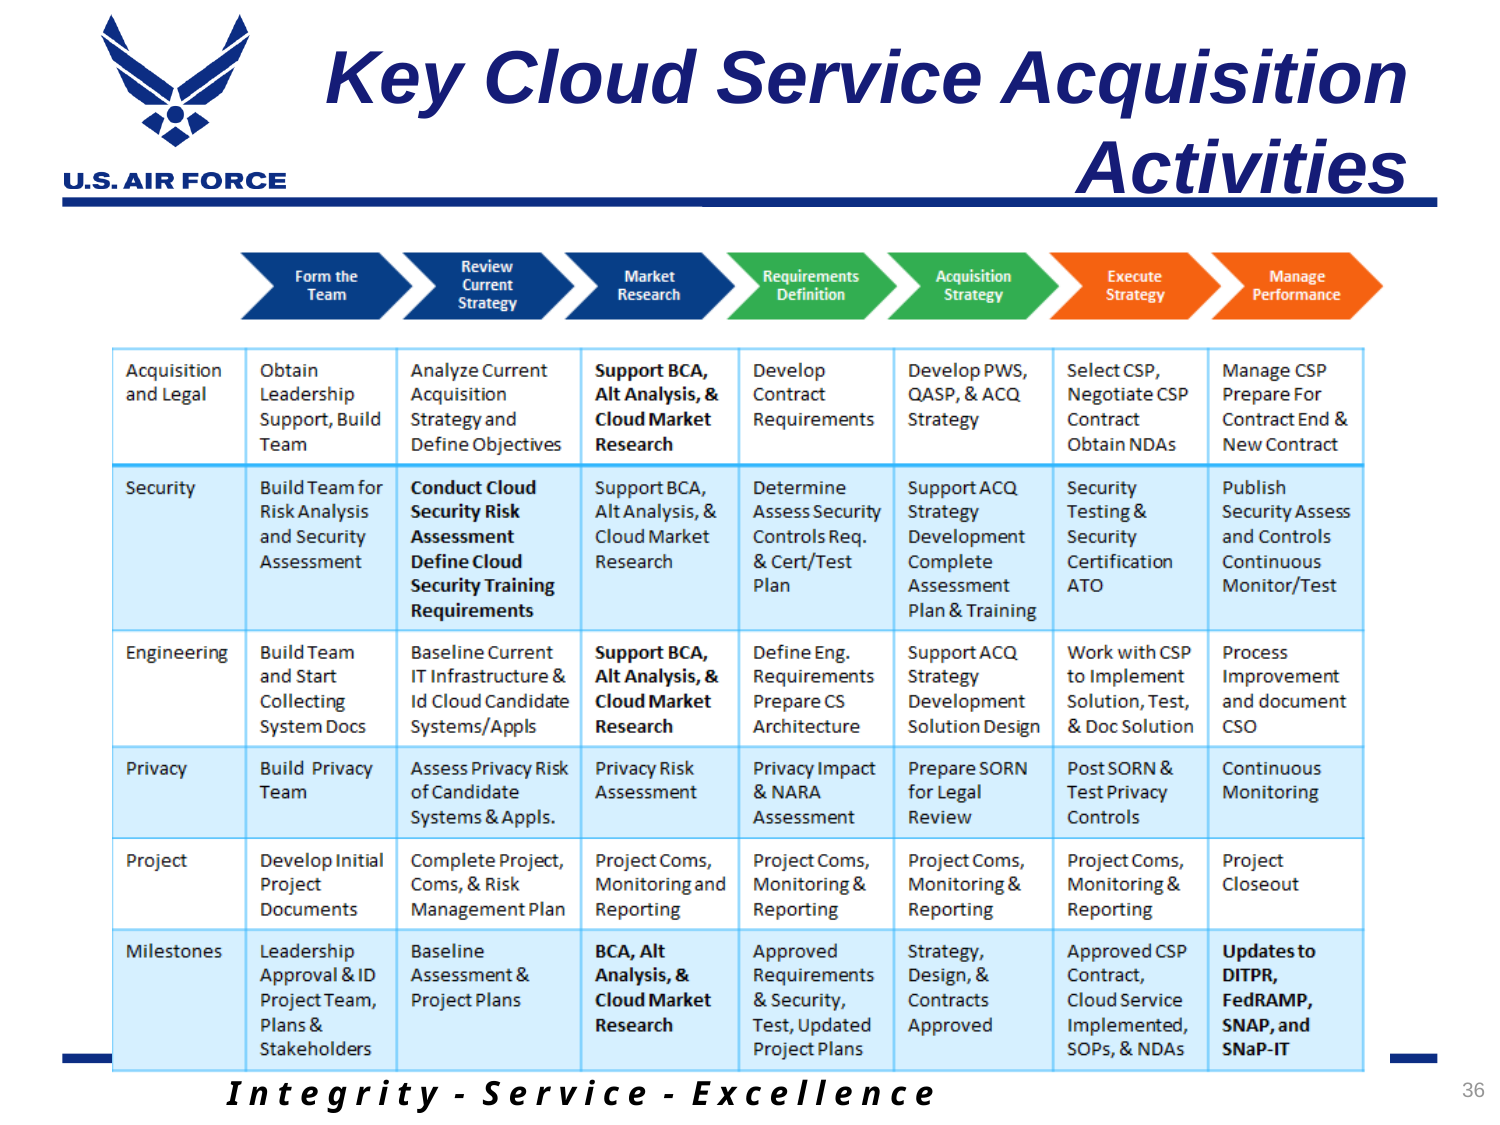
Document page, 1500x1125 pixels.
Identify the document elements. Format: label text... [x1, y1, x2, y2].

picture [64, 14, 286, 189]
slide_number 36 [1149, 1069, 1500, 1125]
title Key Cloud Service Acquisition Activities [224, 74, 1426, 163]
picture [112, 214, 1391, 1076]
